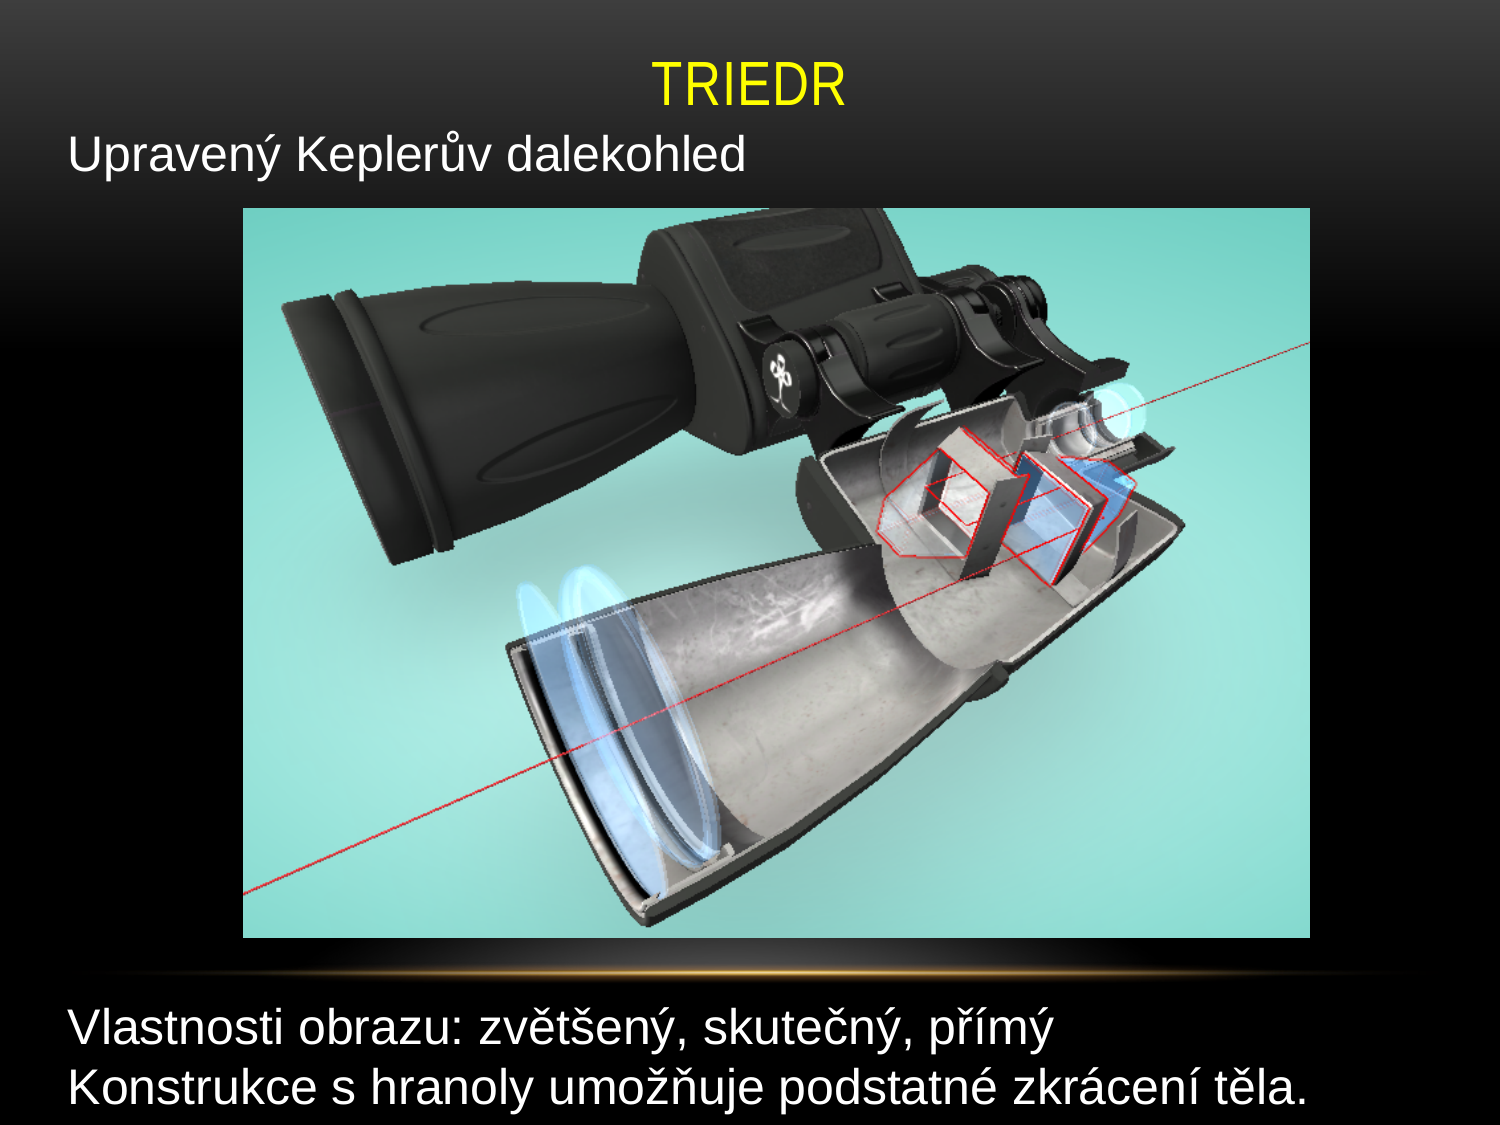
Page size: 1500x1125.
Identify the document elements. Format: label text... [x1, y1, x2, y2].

text_box Upravený Keplerův dalekohled [53, 113, 1365, 189]
title TRIEDR [0, 0, 1500, 126]
picture [0, 126, 1500, 1125]
text_box Vlastnosti obrazu: zvětšený, skutečný, přímý Konstrukce s hranoly umožňuje podstatné zkrácení těla. [53, 987, 1500, 1123]
